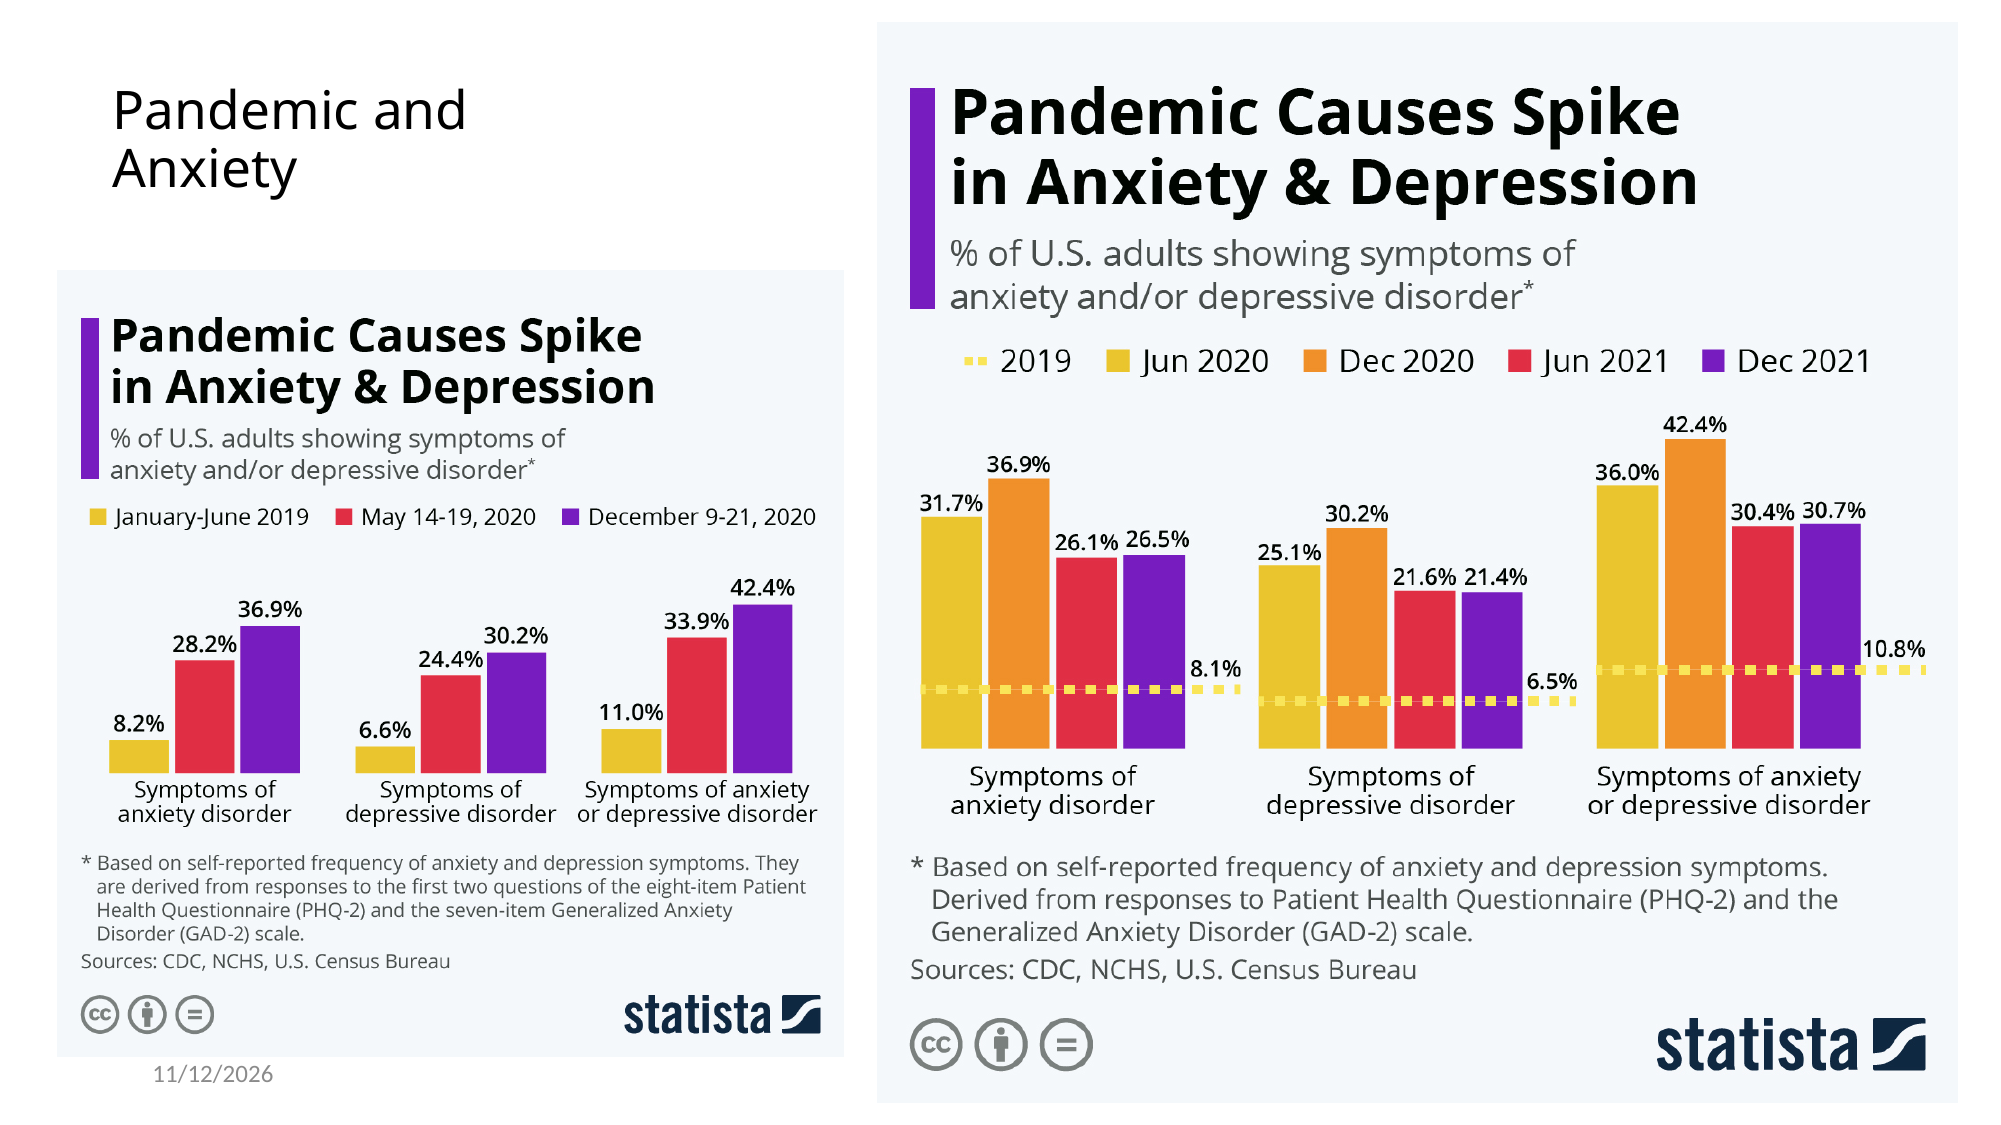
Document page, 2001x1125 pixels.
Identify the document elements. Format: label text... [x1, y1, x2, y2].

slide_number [137, 1057, 588, 1103]
picture [877, 22, 1958, 1103]
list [57, 270, 844, 1057]
title Pandemic and Anxiety [97, 76, 605, 270]
